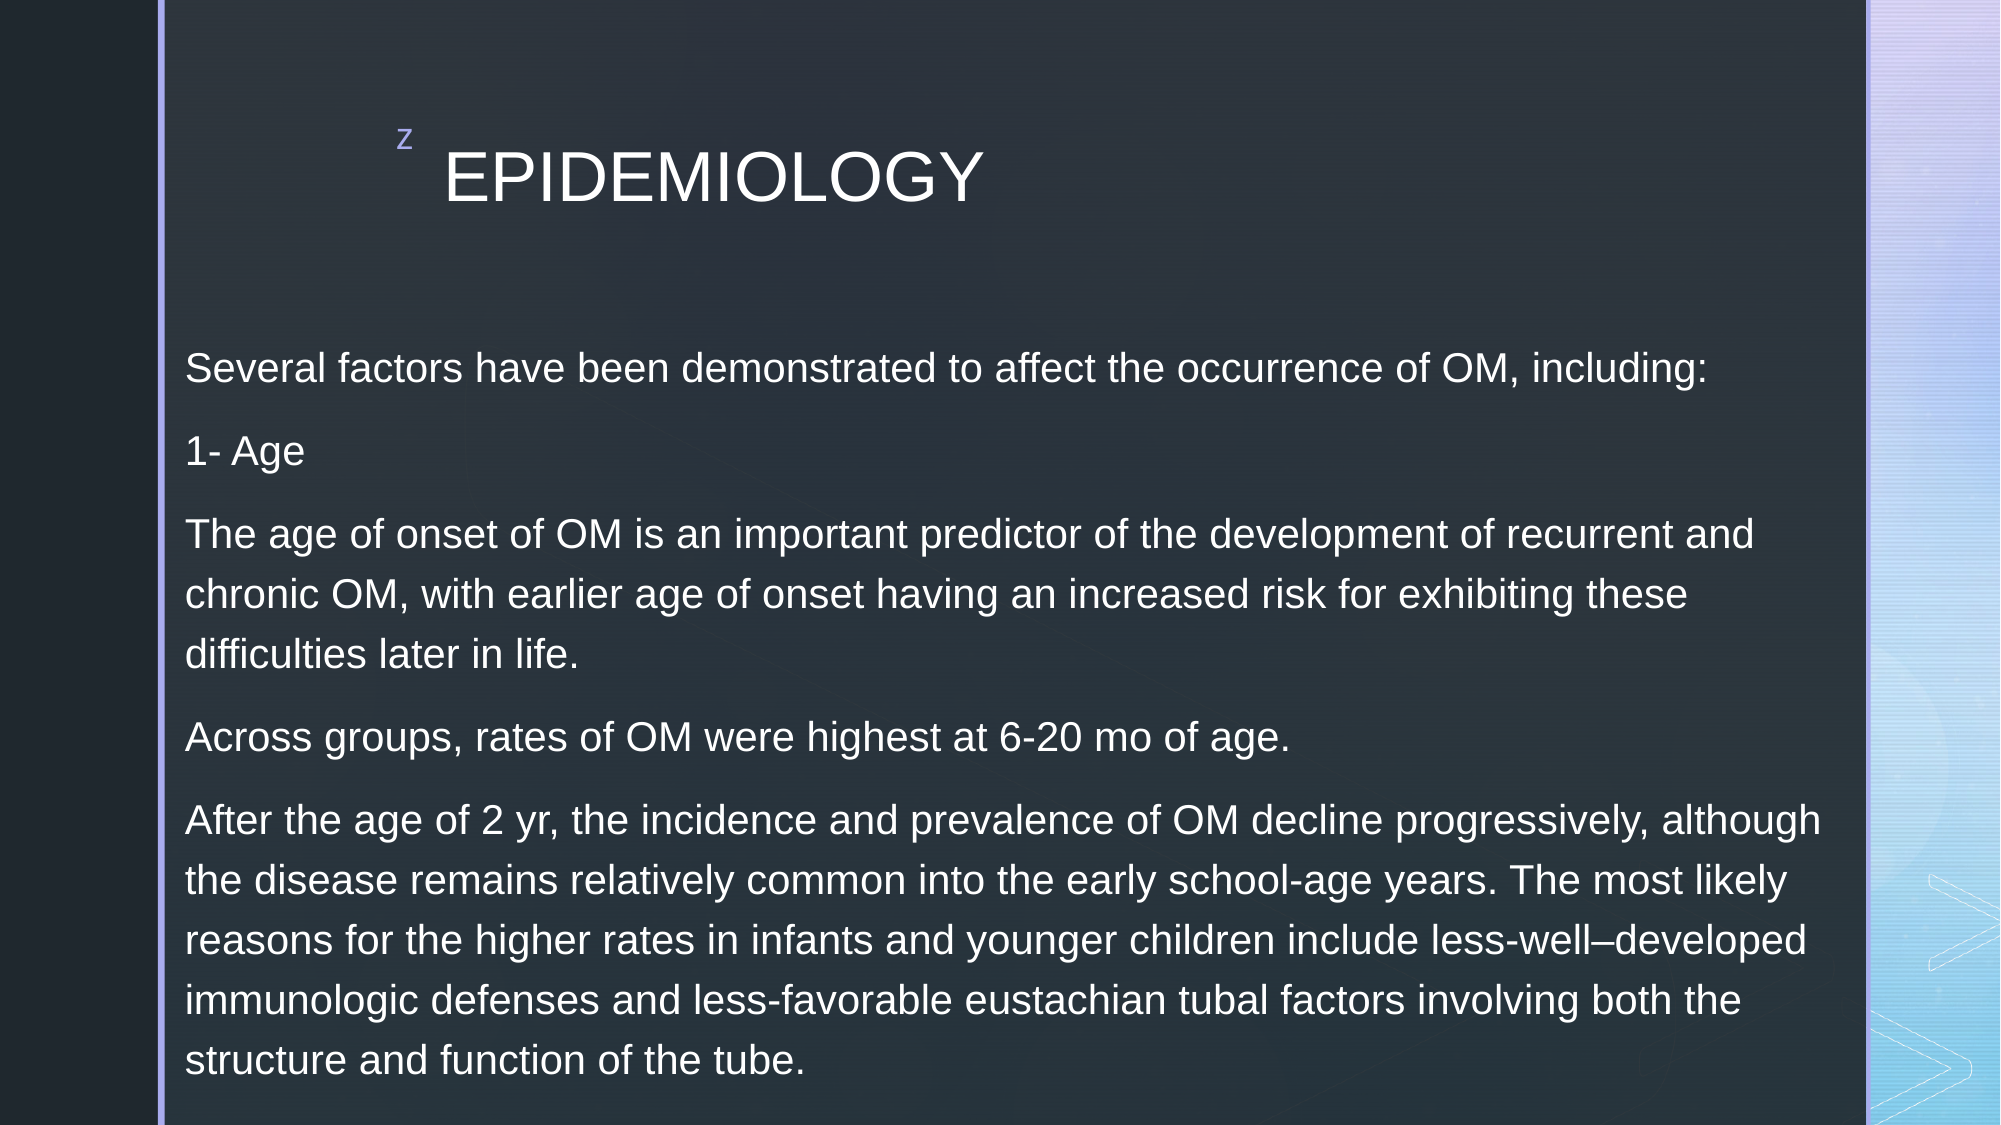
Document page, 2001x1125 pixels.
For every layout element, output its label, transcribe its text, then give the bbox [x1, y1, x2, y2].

picture [1871, 0, 2001, 1125]
title EPIDEMIOLOGY [428, 132, 1734, 310]
list Several factors have been demonstrated to affect the occurrence of OM, including: 1- Age The age of onset of OM is an important predictor of the development of recurrent and chronic OM, with earlier age of onset having an increased risk for exhibiting these difficulties later in life. Across groups, rates of OM were highest at 6-20 mo of age. After the age of 2 yr, the incidence and prevalence of OM decline progressively, although the disease remains relatively common into the early school-age years. The most likely reasons for the higher rates in infants and younger children include less-well–developed immunologic defenses and less-favorable eustachian tubal factors involving both the structure and function of the tube. [168, 311, 1863, 1102]
